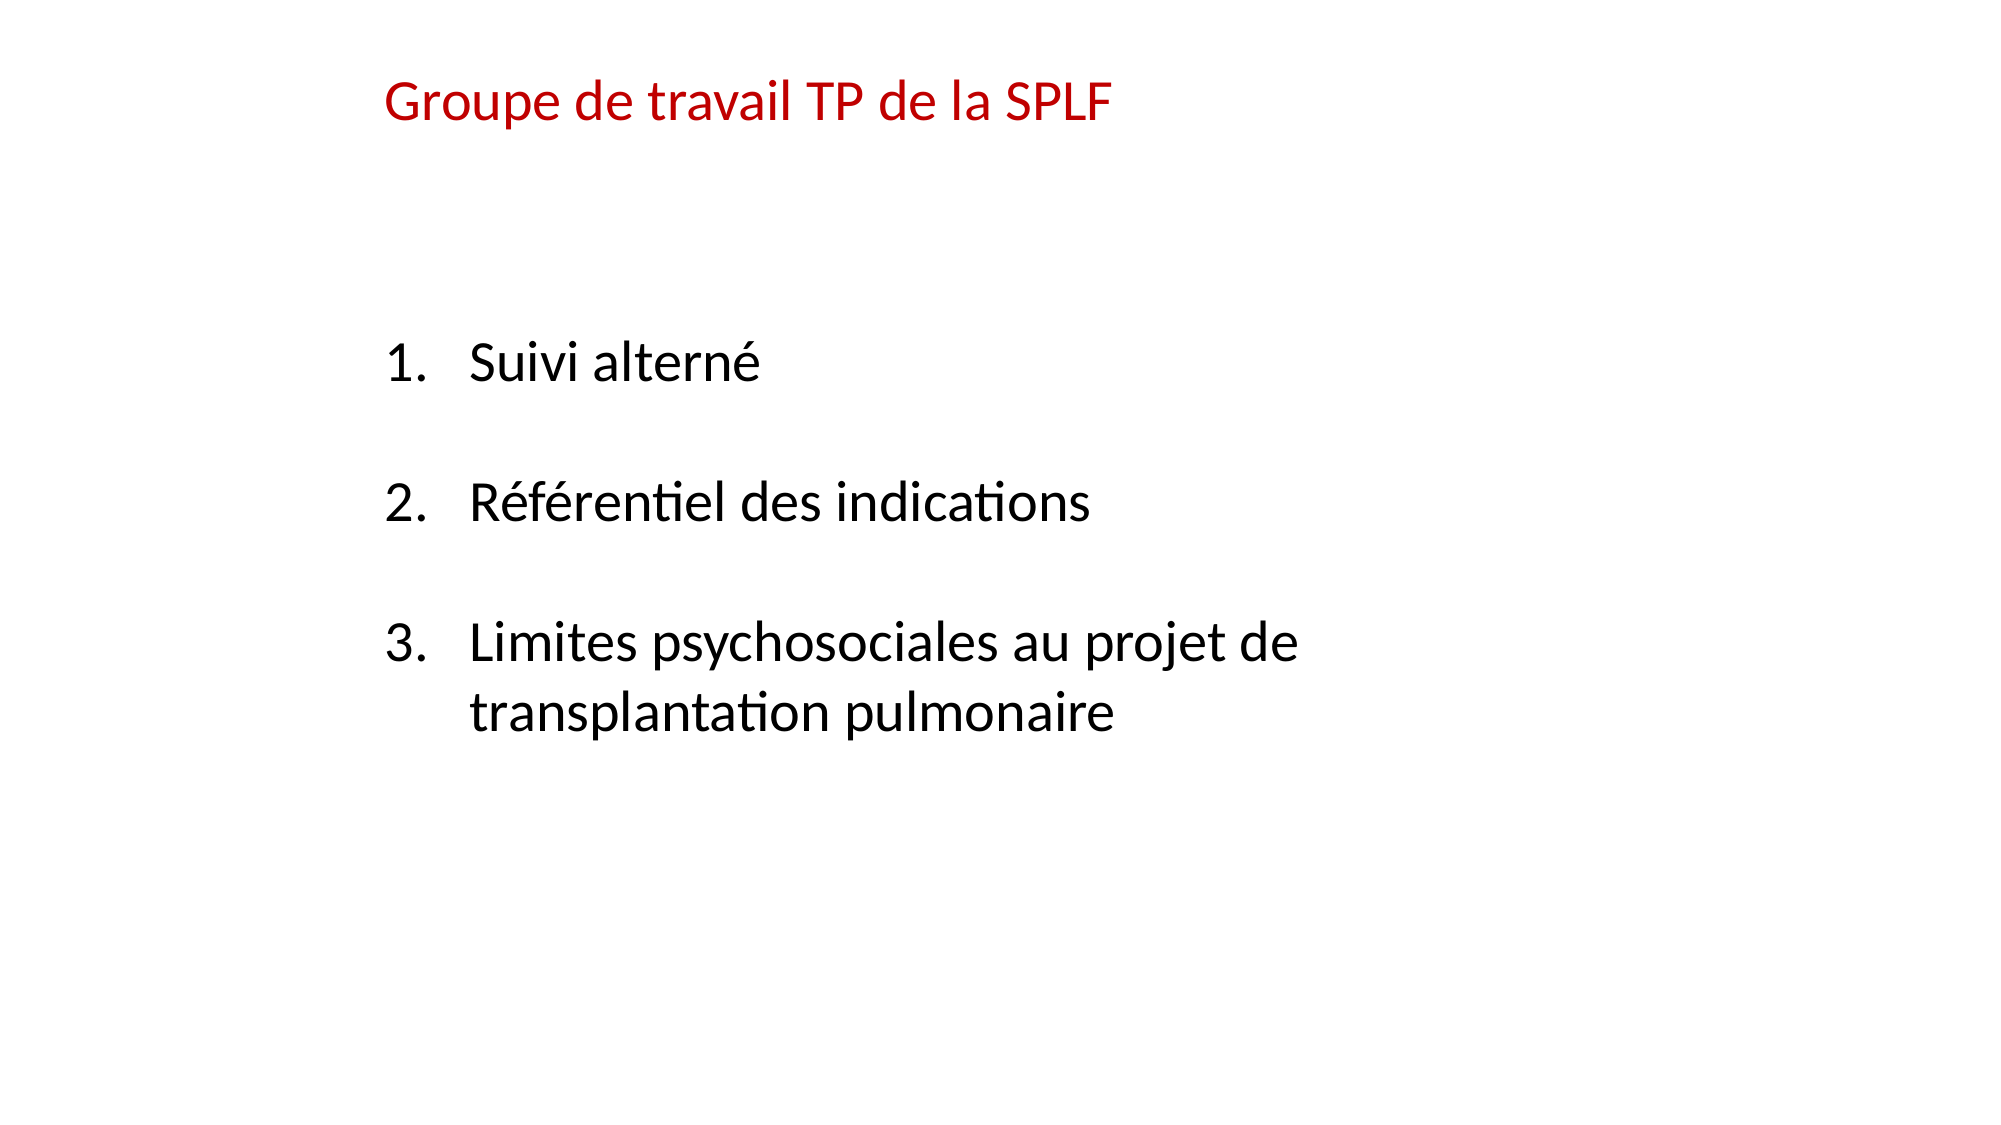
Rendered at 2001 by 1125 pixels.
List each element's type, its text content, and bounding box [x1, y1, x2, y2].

text_box Groupe de travail TP de la SPLF [370, 54, 1564, 140]
text_box Suivi alterné Référentiel des indications Limites psychosociales au projet de transplantation pulmonaire [370, 315, 1674, 751]
